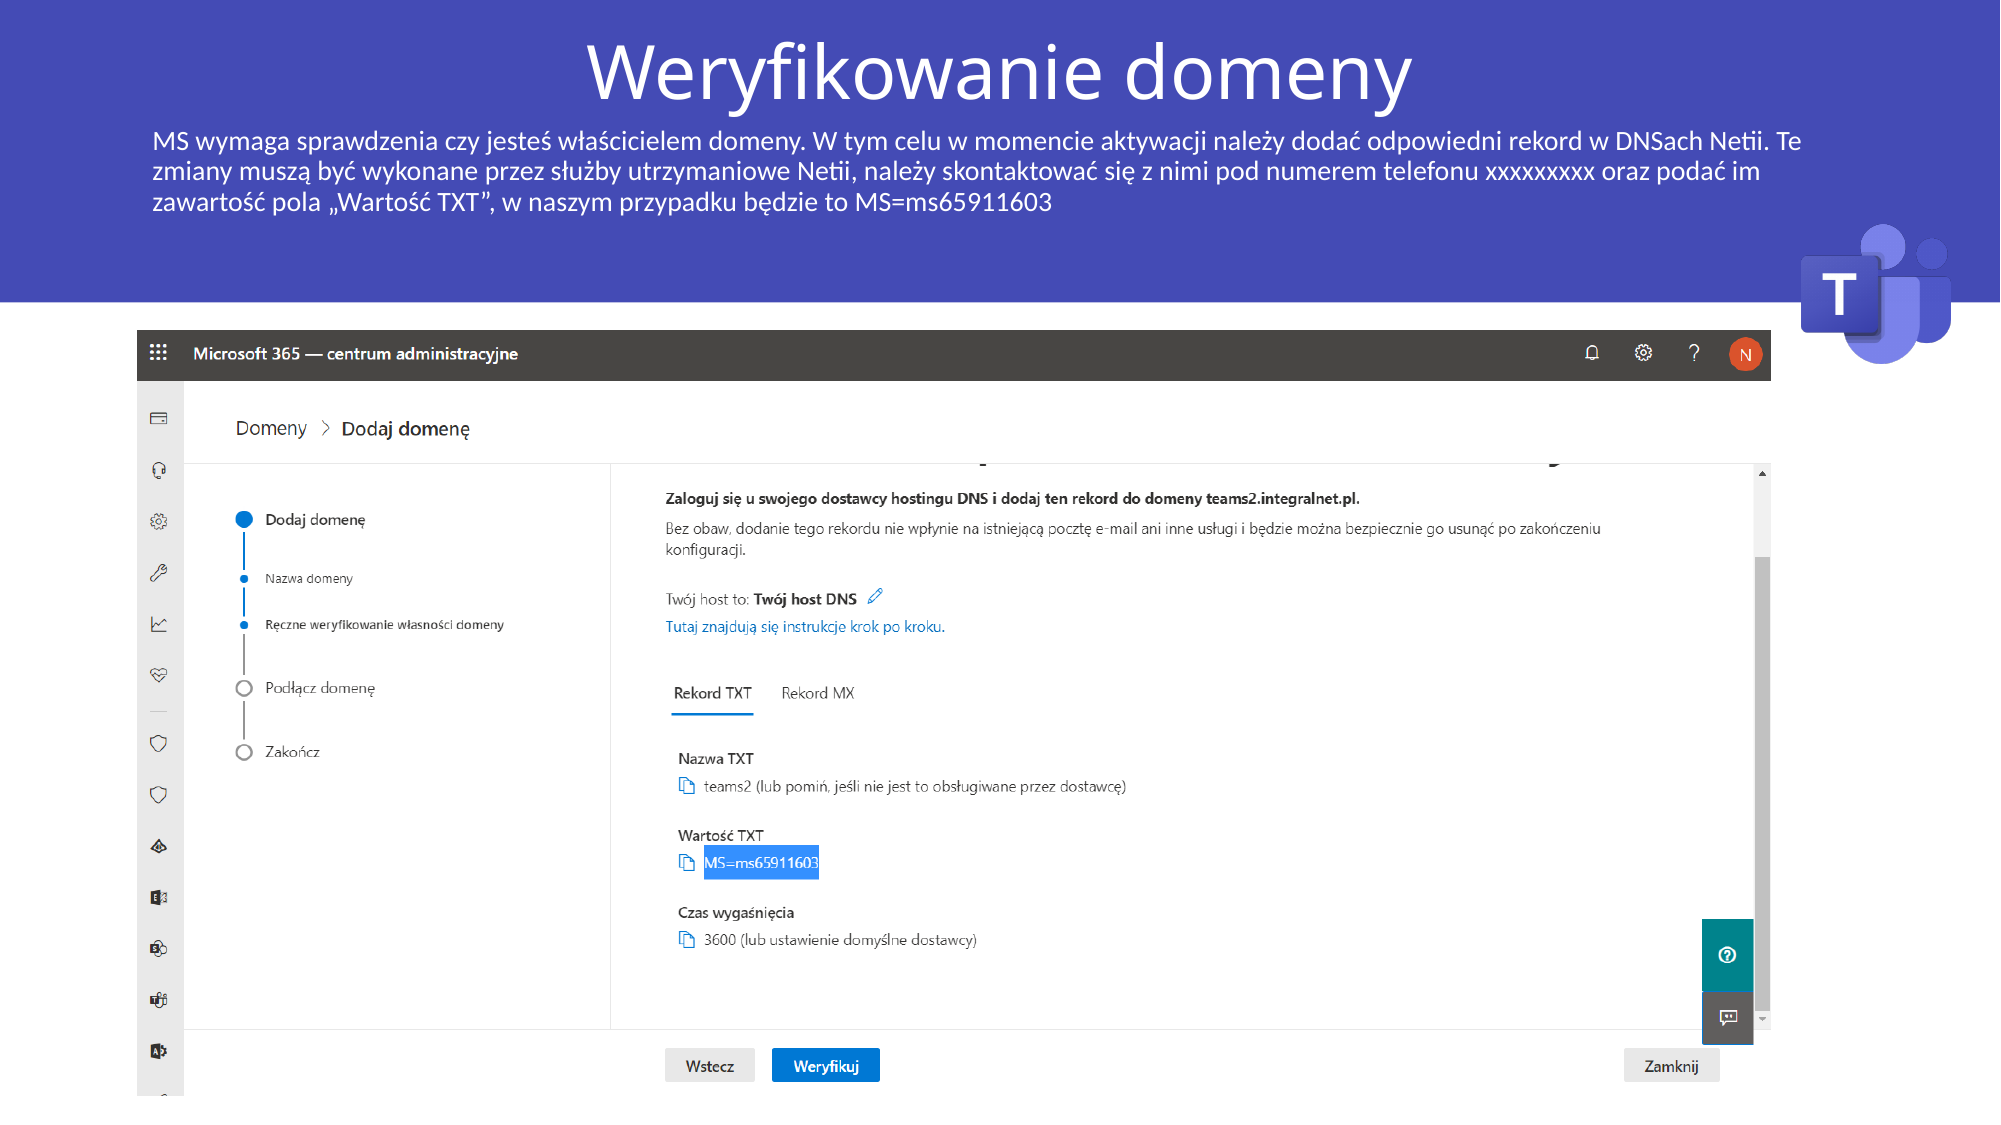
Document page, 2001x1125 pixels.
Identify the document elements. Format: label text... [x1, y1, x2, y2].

picture [1801, 224, 1951, 364]
picture [137, 330, 1771, 1096]
list MS wymaga sprawdzenia czy jesteś właścicielem domeny. W tym celu w momencie aktywacji należy dodać odpowiedni rekord w DNSach Netii. Te zmiany muszą być wykonane przez służby utrzymaniowe Netii, należy skontaktować się z nimi pod numerem telefonu xxxxxxxxx oraz podać im zawartość pola „Wartość TXT”, w naszym przypadku będzie to MS=ms65911603 [137, 119, 1863, 225]
title Weryfikowanie domeny [137, 13, 1863, 119]
text_box [0, 0, 2000, 303]
